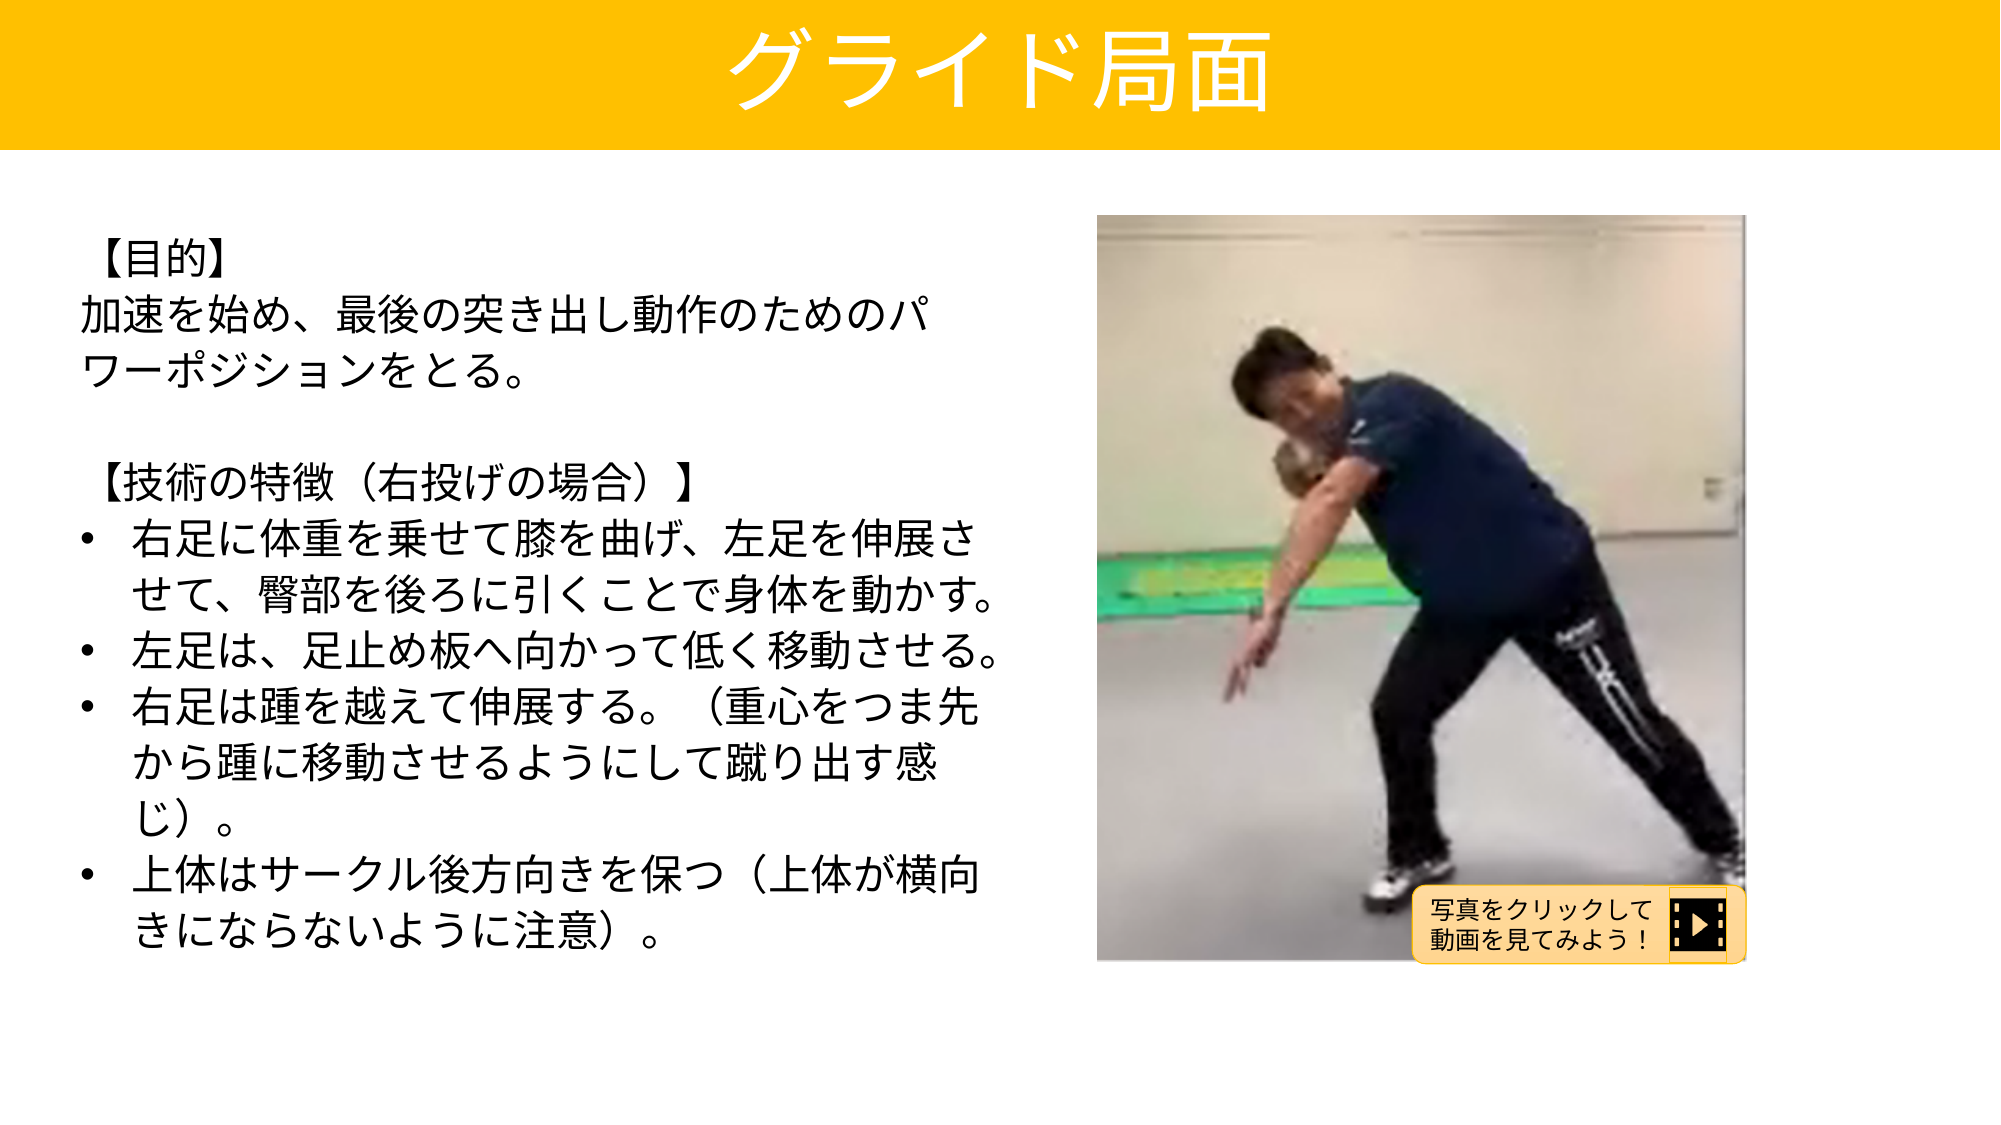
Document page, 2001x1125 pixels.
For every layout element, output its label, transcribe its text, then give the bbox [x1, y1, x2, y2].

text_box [1412, 885, 1746, 964]
text_box 【目的】 加速を始め、最後の突き出し動作のためのパワーポジションをとる。 【技術の特徴（右投げの場合）】 右足に体重を乗せて膝を曲げ、左足を伸展させて、臀部を後ろに引くことで身体を動かす。 左足は、足止め板へ向かって低く移動させる。 右足は踵を越えて伸展する。（重心をつま先から踵に移動させるようにして蹴り出す感じ）。 上体はサークル後方向きを保つ（上体が横向きにならないように注意）。 [65, 219, 1025, 1038]
picture [1096, 215, 1747, 962]
title グライド局面 [0, 0, 2000, 150]
